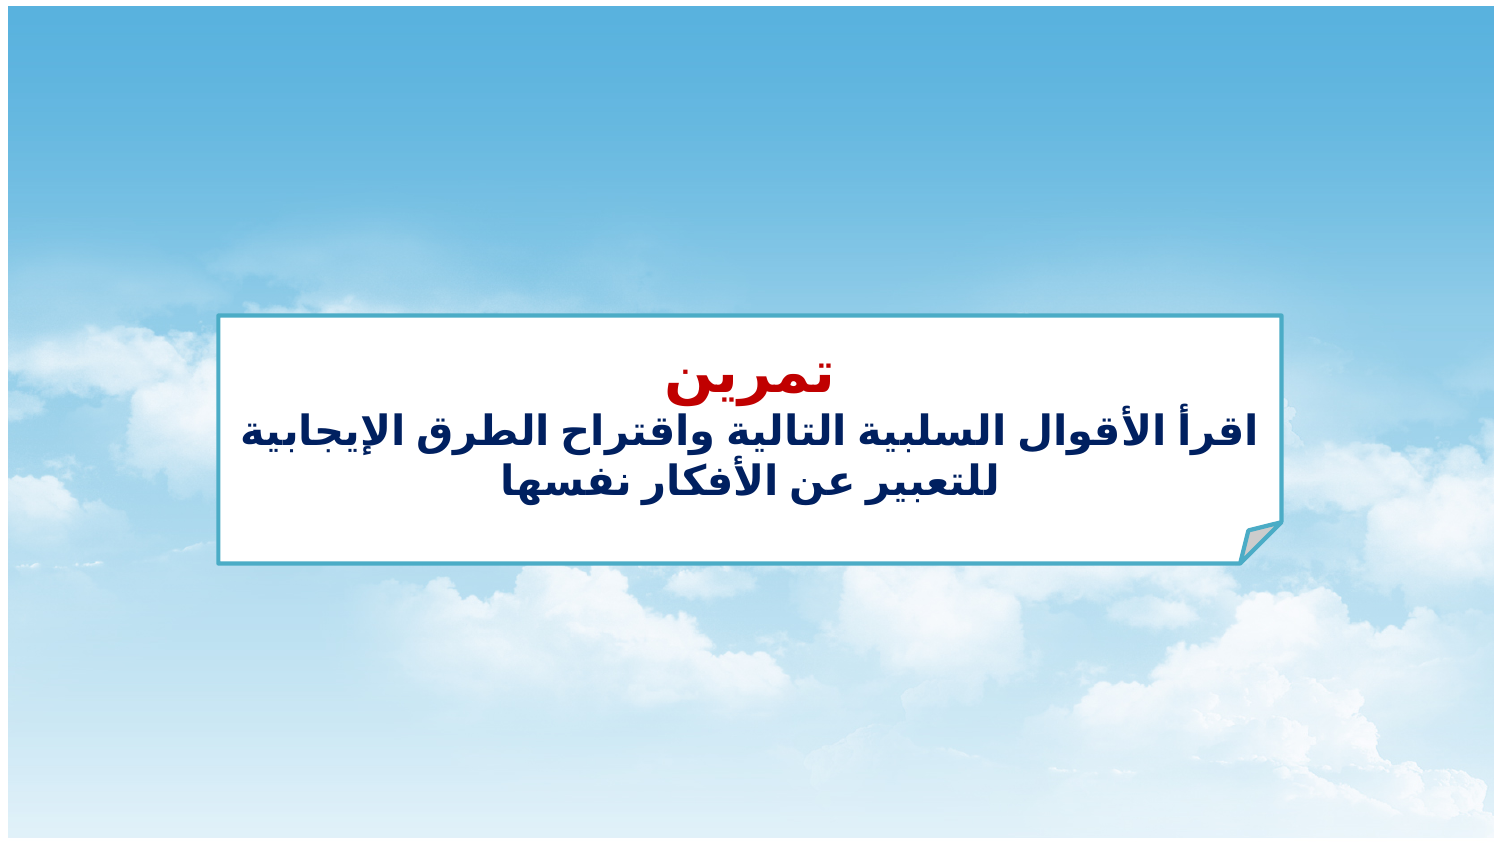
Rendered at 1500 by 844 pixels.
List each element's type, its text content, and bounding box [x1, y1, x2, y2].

picture [0, 0, 1500, 844]
text_box تمرين اقرأ الأقوال السلبية التالية واقتراح الطرق الإيجابية للتعبير عن الأفكار نفسها [216, 313, 1284, 566]
